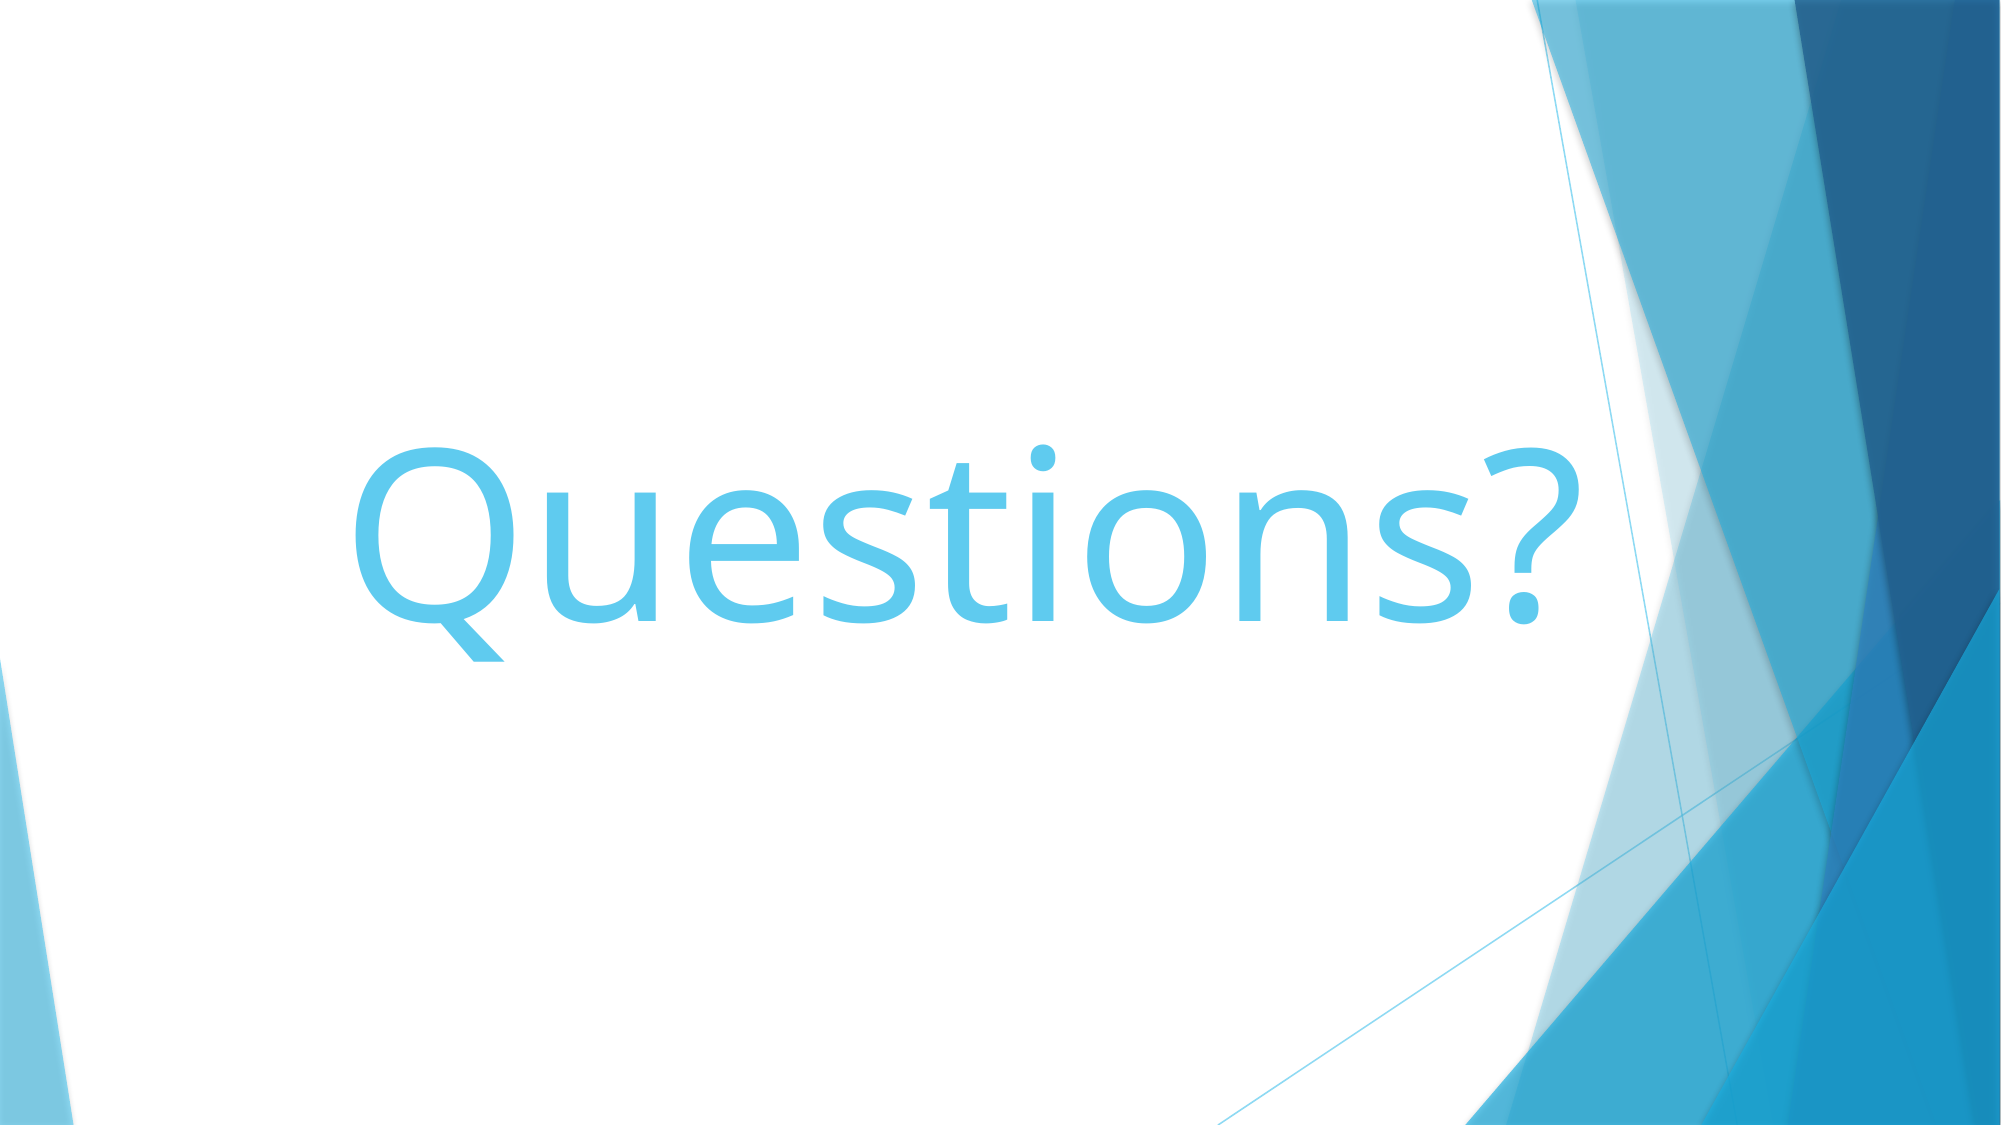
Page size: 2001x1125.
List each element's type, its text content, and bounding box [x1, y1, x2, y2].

title Questions? [127, 374, 1801, 923]
